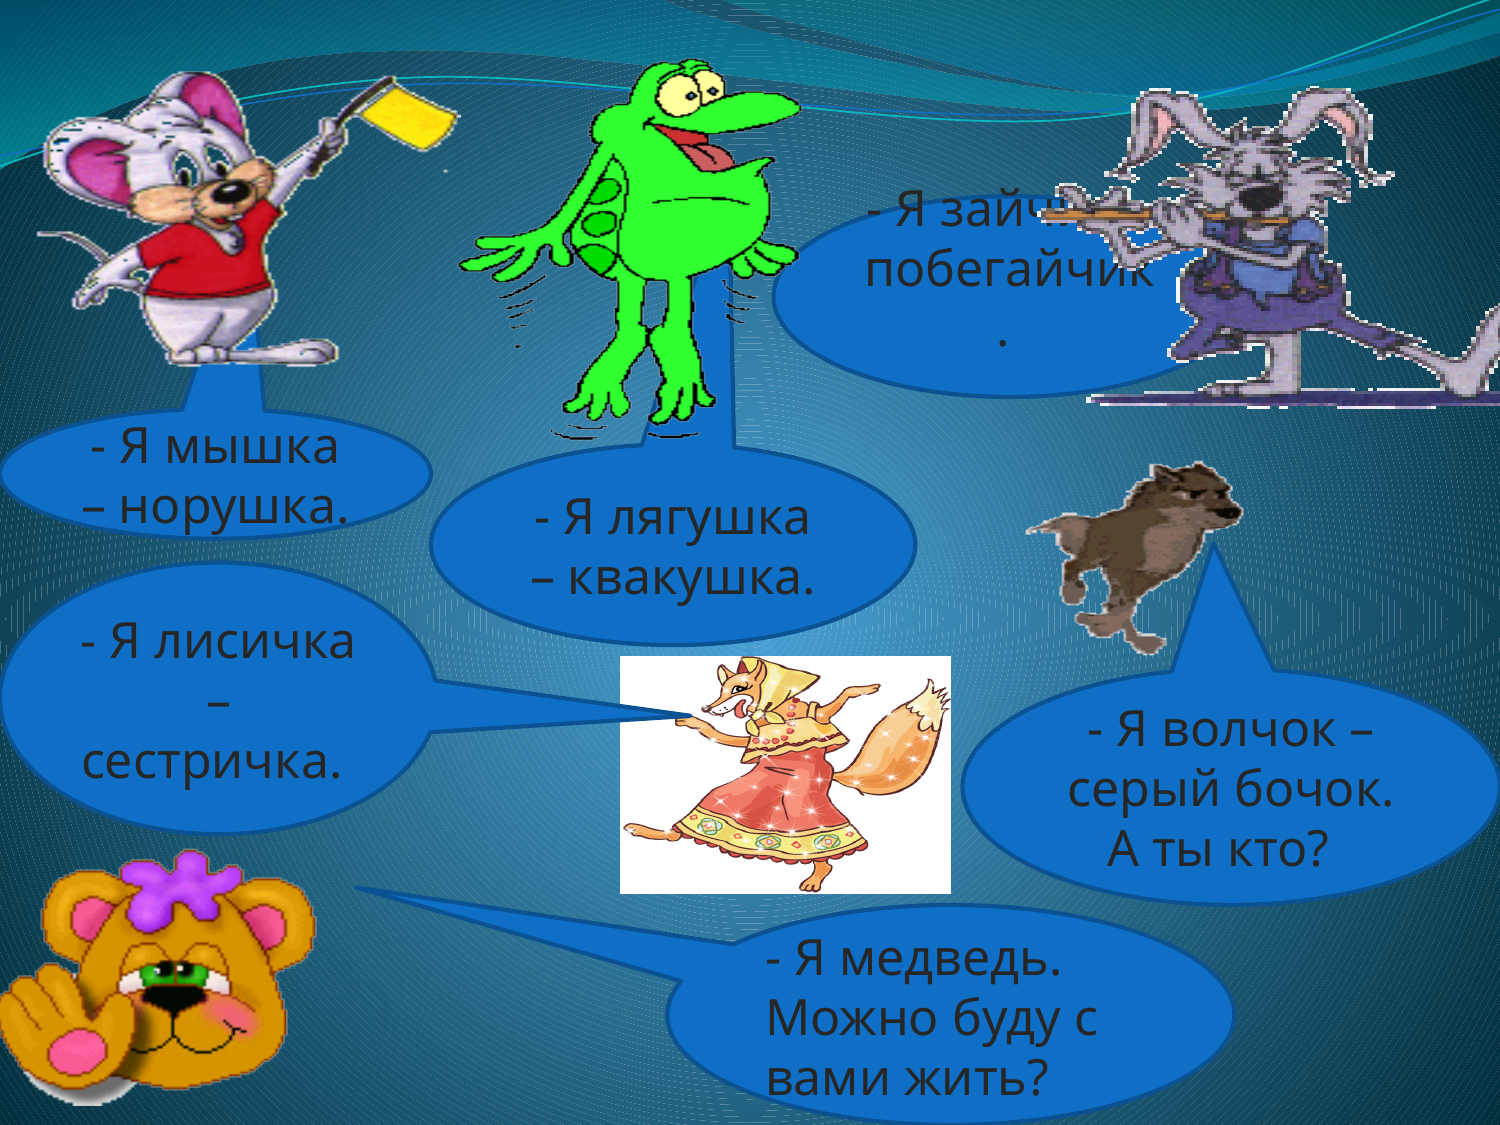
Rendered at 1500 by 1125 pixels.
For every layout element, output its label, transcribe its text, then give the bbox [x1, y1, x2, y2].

picture [0, 845, 337, 1107]
text_box - Я медведь. Можно буду с вами жить? [354, 885, 1237, 1125]
text_box - Я лисичка – сестричка. [0, 560, 612, 837]
text_box - Я лягушка – квакушка. [428, 456, 918, 648]
text_box - Я волчок – серый бочок. А ты кто? [960, 675, 1500, 907]
picture [1033, 66, 1500, 410]
text_box - Я мышка – норушка. [0, 385, 434, 541]
picture [1419, 66, 1431, 76]
text_box - Я зайчик – побегайчик. [933, 194, 1026, 400]
picture [0, 54, 928, 445]
picture [619, 656, 952, 894]
picture [1434, 66, 1444, 73]
picture [985, 444, 1330, 679]
